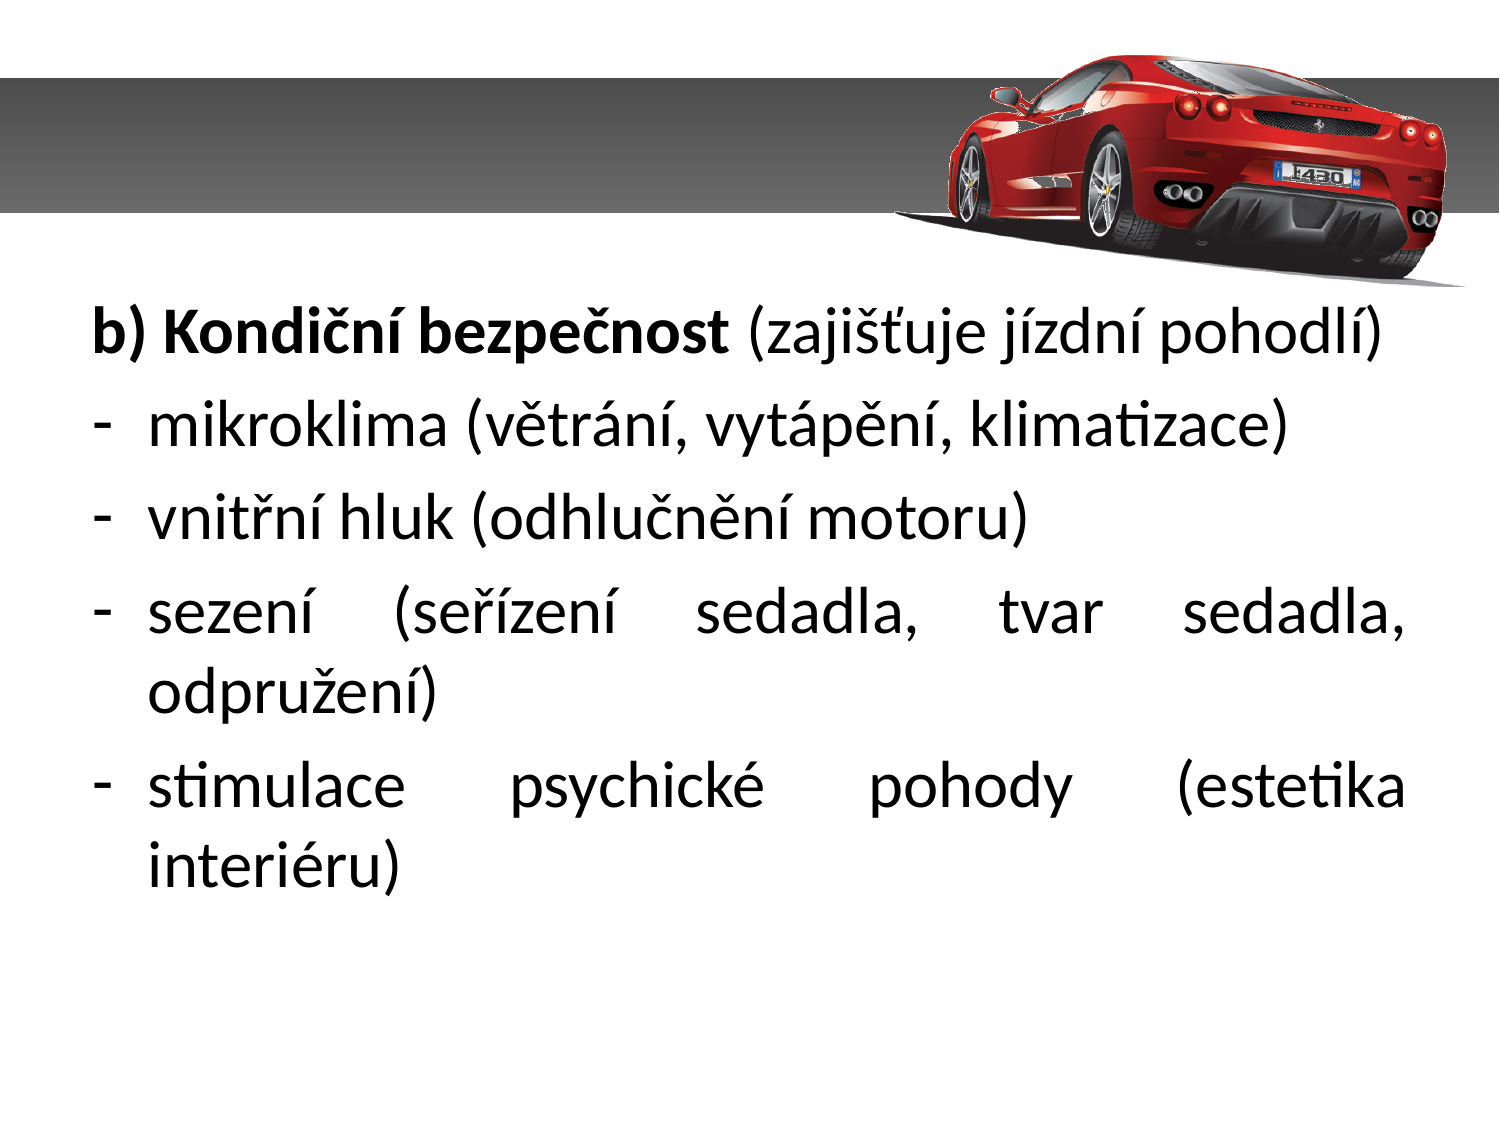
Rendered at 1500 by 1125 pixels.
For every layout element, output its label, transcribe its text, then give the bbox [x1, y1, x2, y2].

picture [884, 42, 1483, 291]
list b) Kondiční bezpečnost (zajišťuje jízdní pohodlí) mikroklima (větrání, vytápění, klimatizace) vnitřní hluk (odhlučnění motoru) sezení (seřízení sedadla, tvar sedadla, odpružení) stimulace psychické pohody (estetika interiéru) [76, 278, 1424, 1071]
